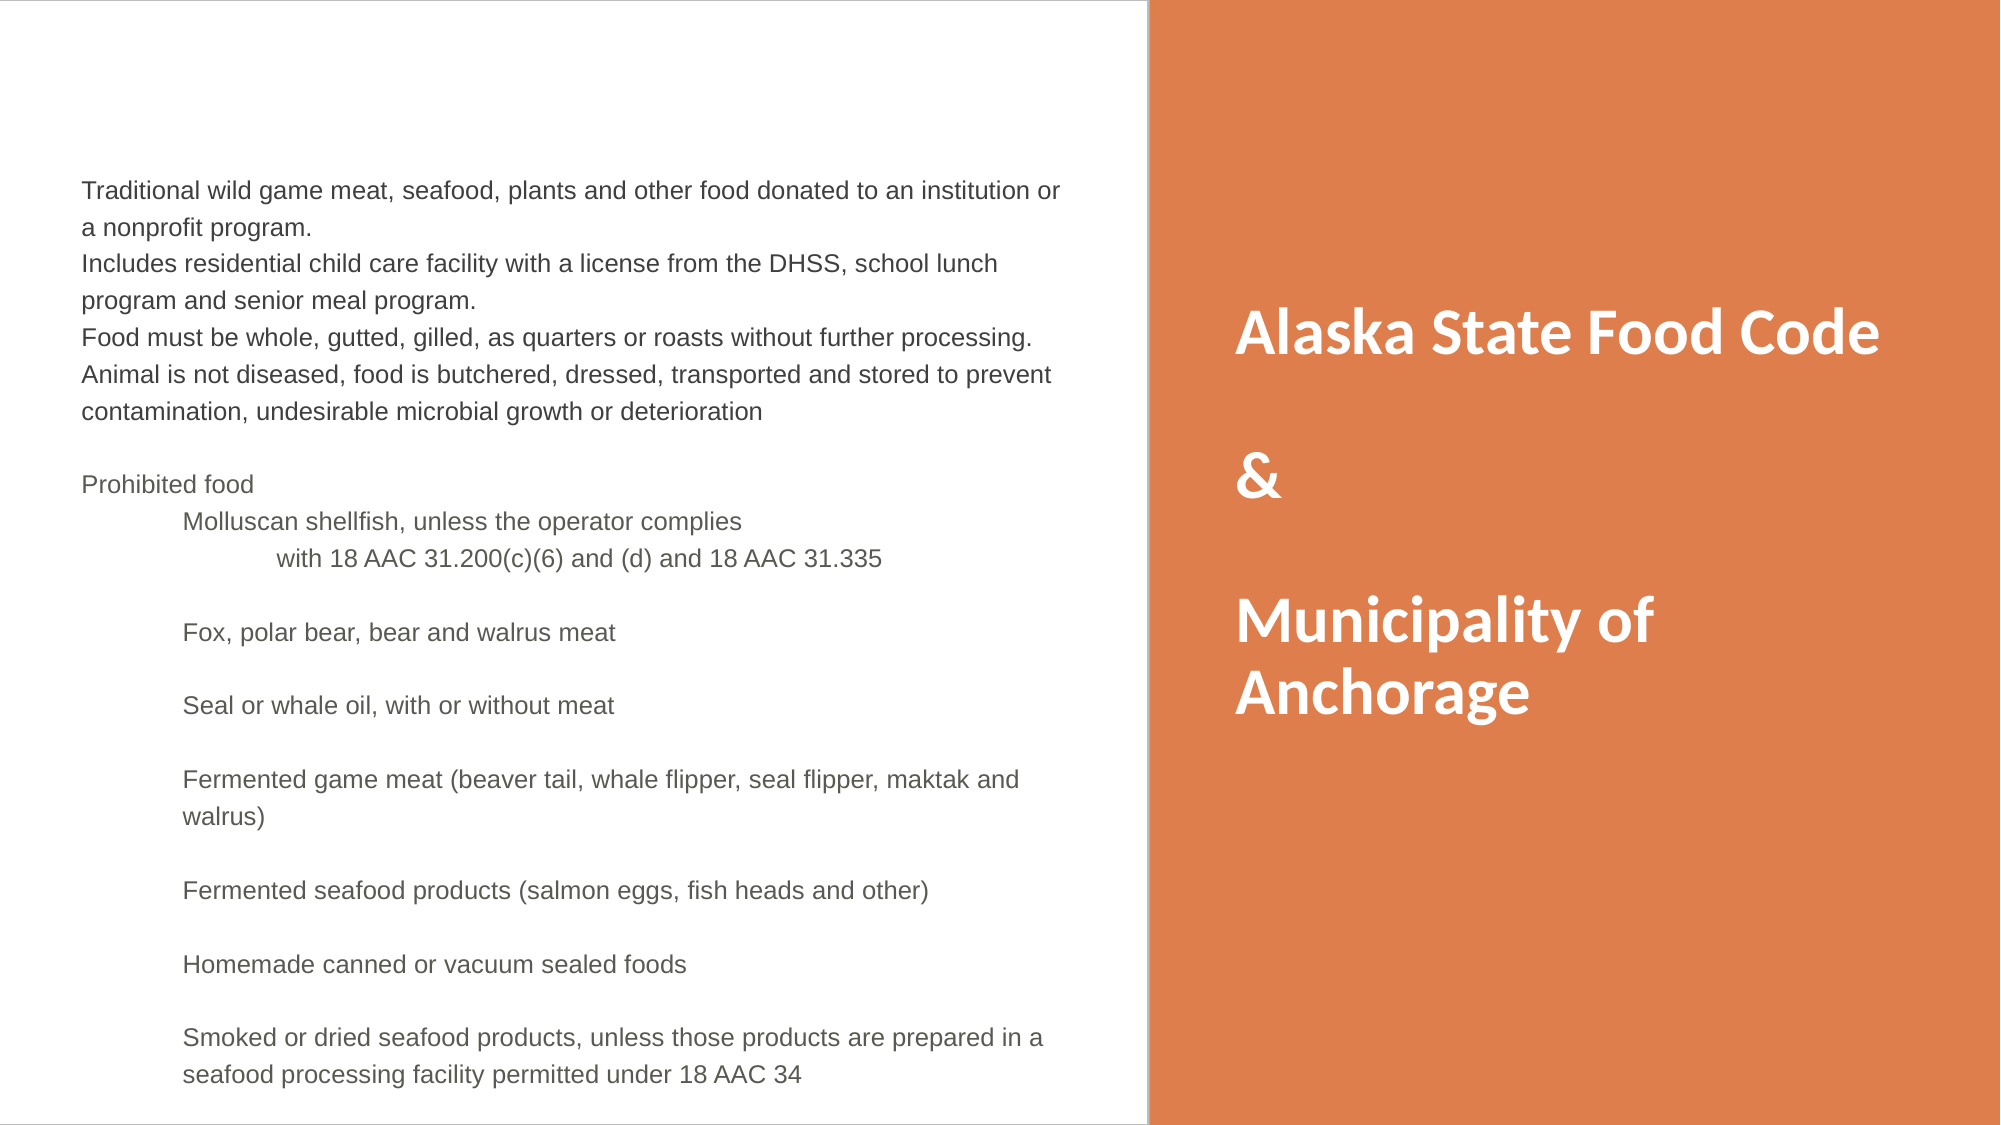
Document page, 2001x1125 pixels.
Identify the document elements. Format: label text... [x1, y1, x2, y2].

title Alaska State Food Code & Municipality of Anchorage [1220, 75, 1953, 420]
list Traditional wild game meat, seafood, plants and other food donated to an institution or a nonprofit program. Includes residential child care facility with a license from the DHSS, school lunch program and senior meal program. Food must be whole, gutted, gilled, as quarters or roasts without further processing. Animal is not diseased, food is butchered, dressed, transported and stored to prevent contamination, undesirable microbial growth or deterioration Prohibited food Molluscan shellfish, unless the operator complies with 18 AAC 31.200(c)(6) and (d) and 18 AAC 31.335 Fox, polar bear, bear and walrus meat Seal or whale oil, with or without meat Fermented game meat (beaver tail, whale flipper, seal flipper, maktak and walrus) Fermented seafood products (salmon eggs, fish heads and other) Homemade canned or vacuum sealed foods Smoked or dried seafood products, unless those products are prepared in a seafood processing facility permitted under 18 AAC 34 [66, 159, 1079, 1102]
text_box [1142, 420, 2000, 997]
